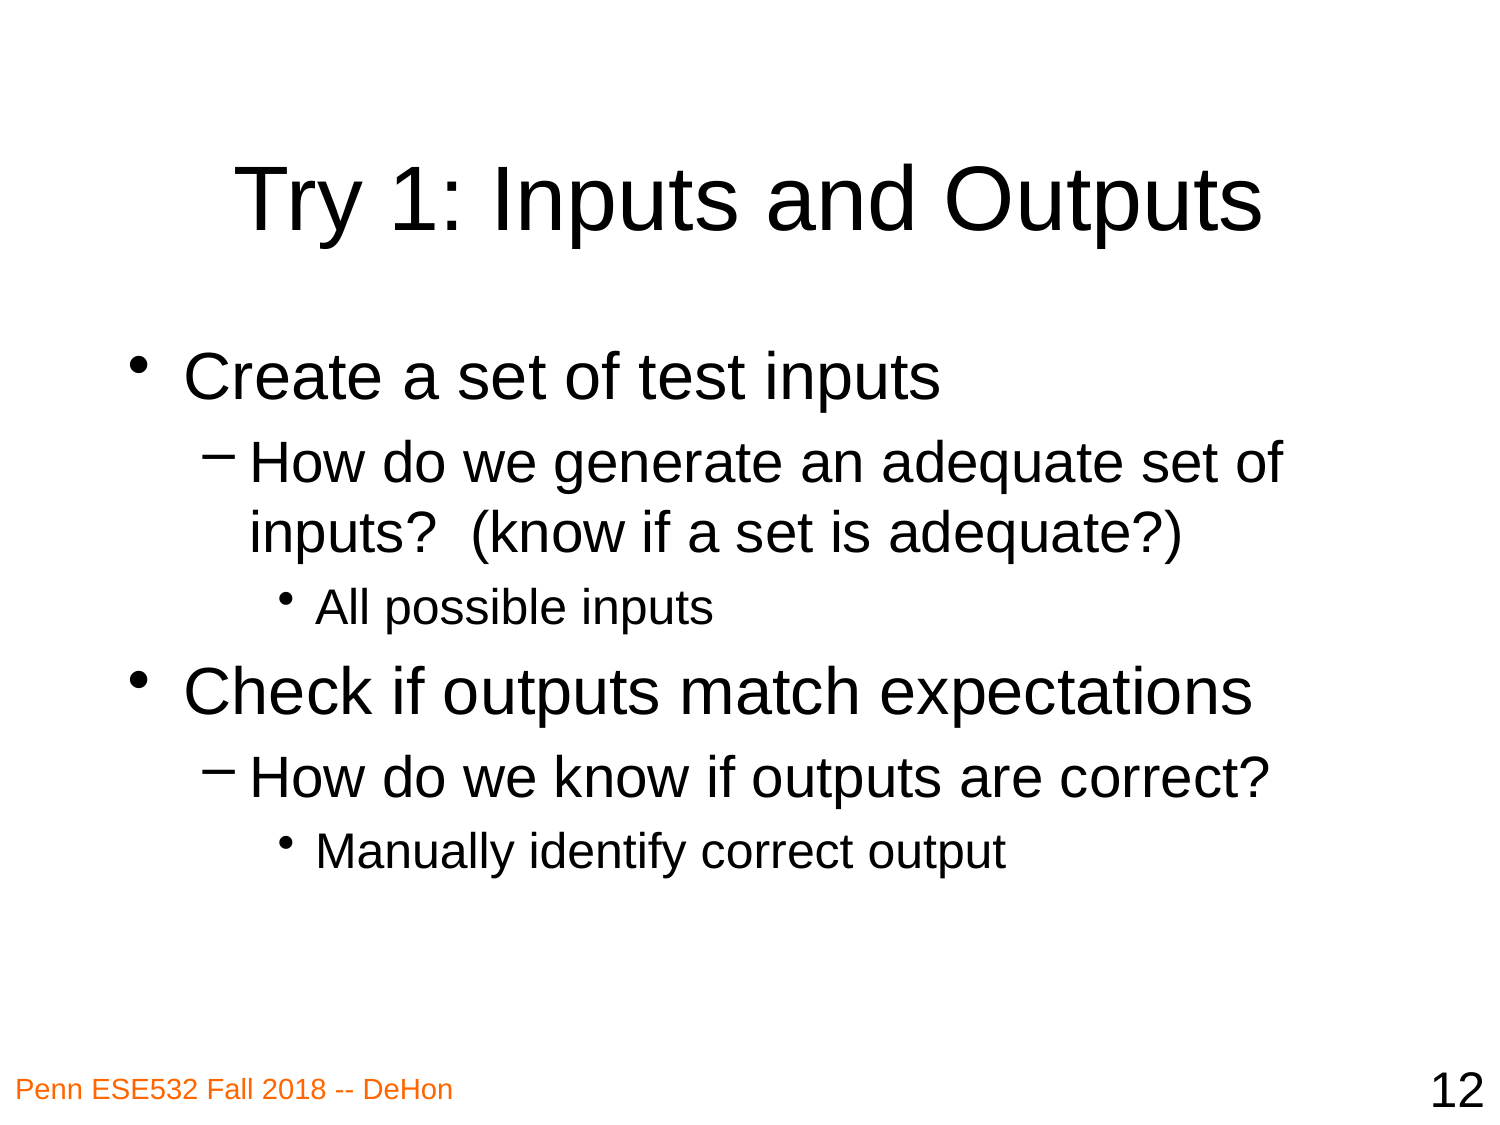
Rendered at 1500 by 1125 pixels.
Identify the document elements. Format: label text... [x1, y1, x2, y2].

title Try 1: Inputs and Outputs [112, 99, 1388, 288]
slide_number Penn ESE532 Fall 2018 -- DeHon [0, 1062, 576, 1125]
slide_number 12 [1187, 1049, 1500, 1125]
list Create a set of test inputs How do we generate an adequate set of inputs? (know if a set is adequate?) All possible inputs Check if outputs match expectations How do we know if outputs are correct? Manually identify correct output [112, 324, 1388, 1063]
